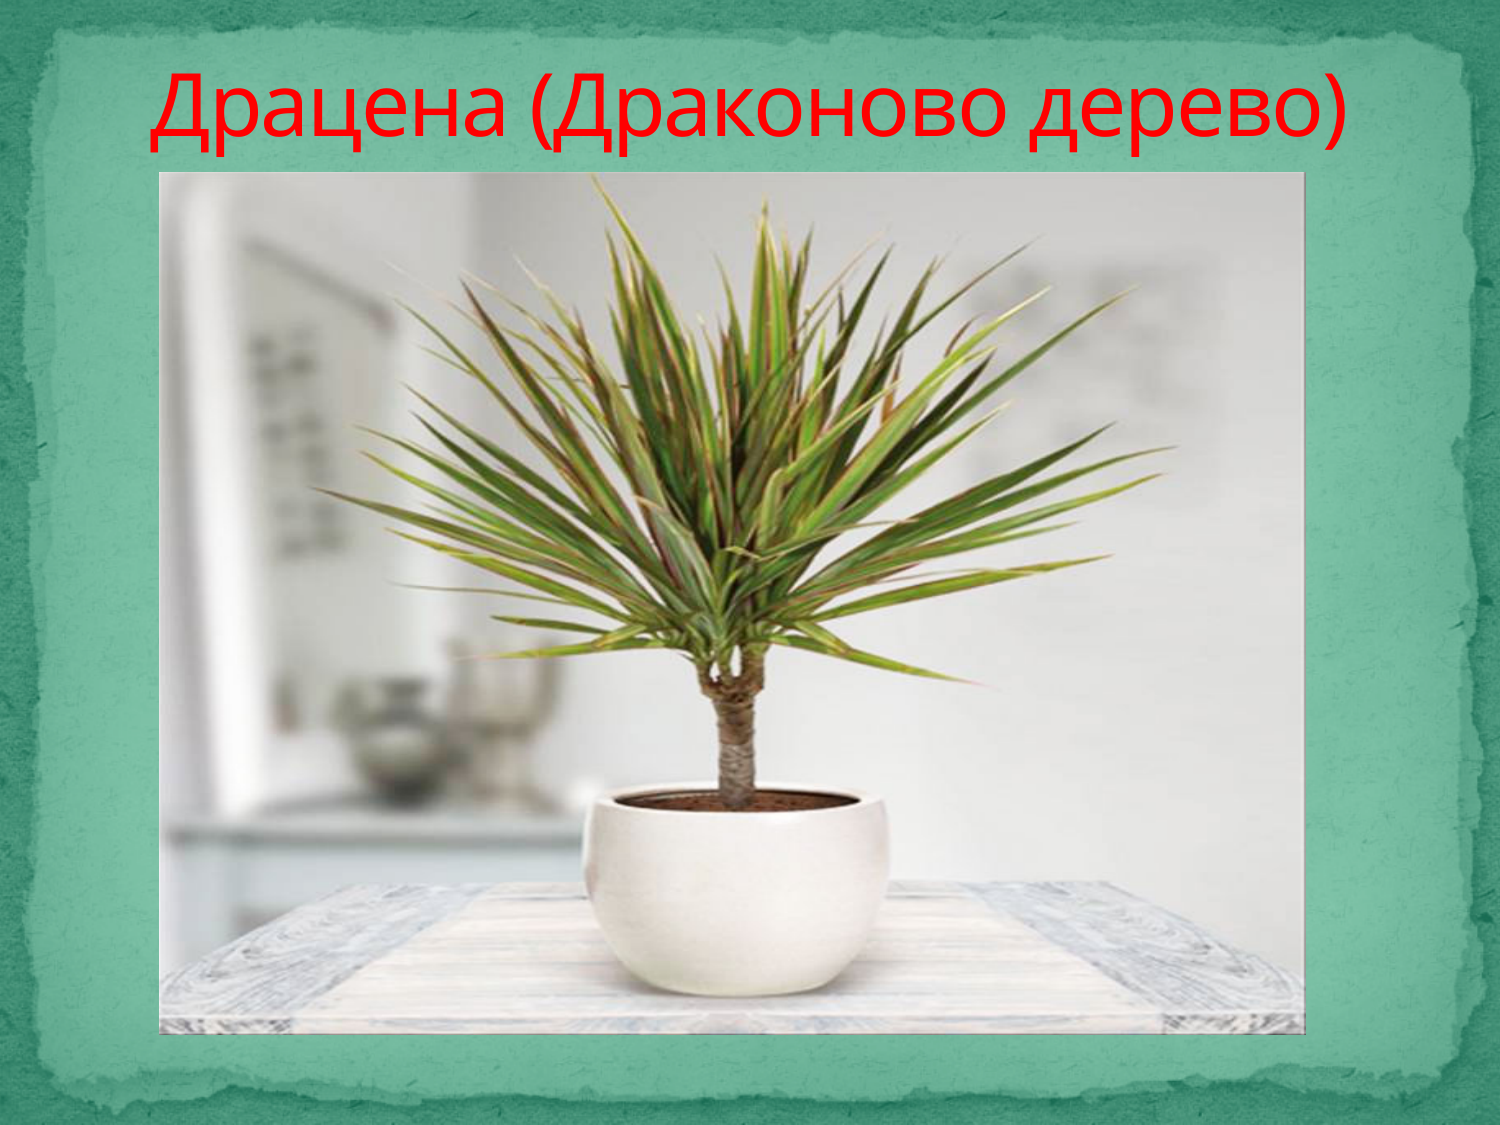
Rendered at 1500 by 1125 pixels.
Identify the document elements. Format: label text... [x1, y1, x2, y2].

title Драцена (Драконово дерево) [74, 24, 1425, 161]
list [162, 175, 1304, 1032]
